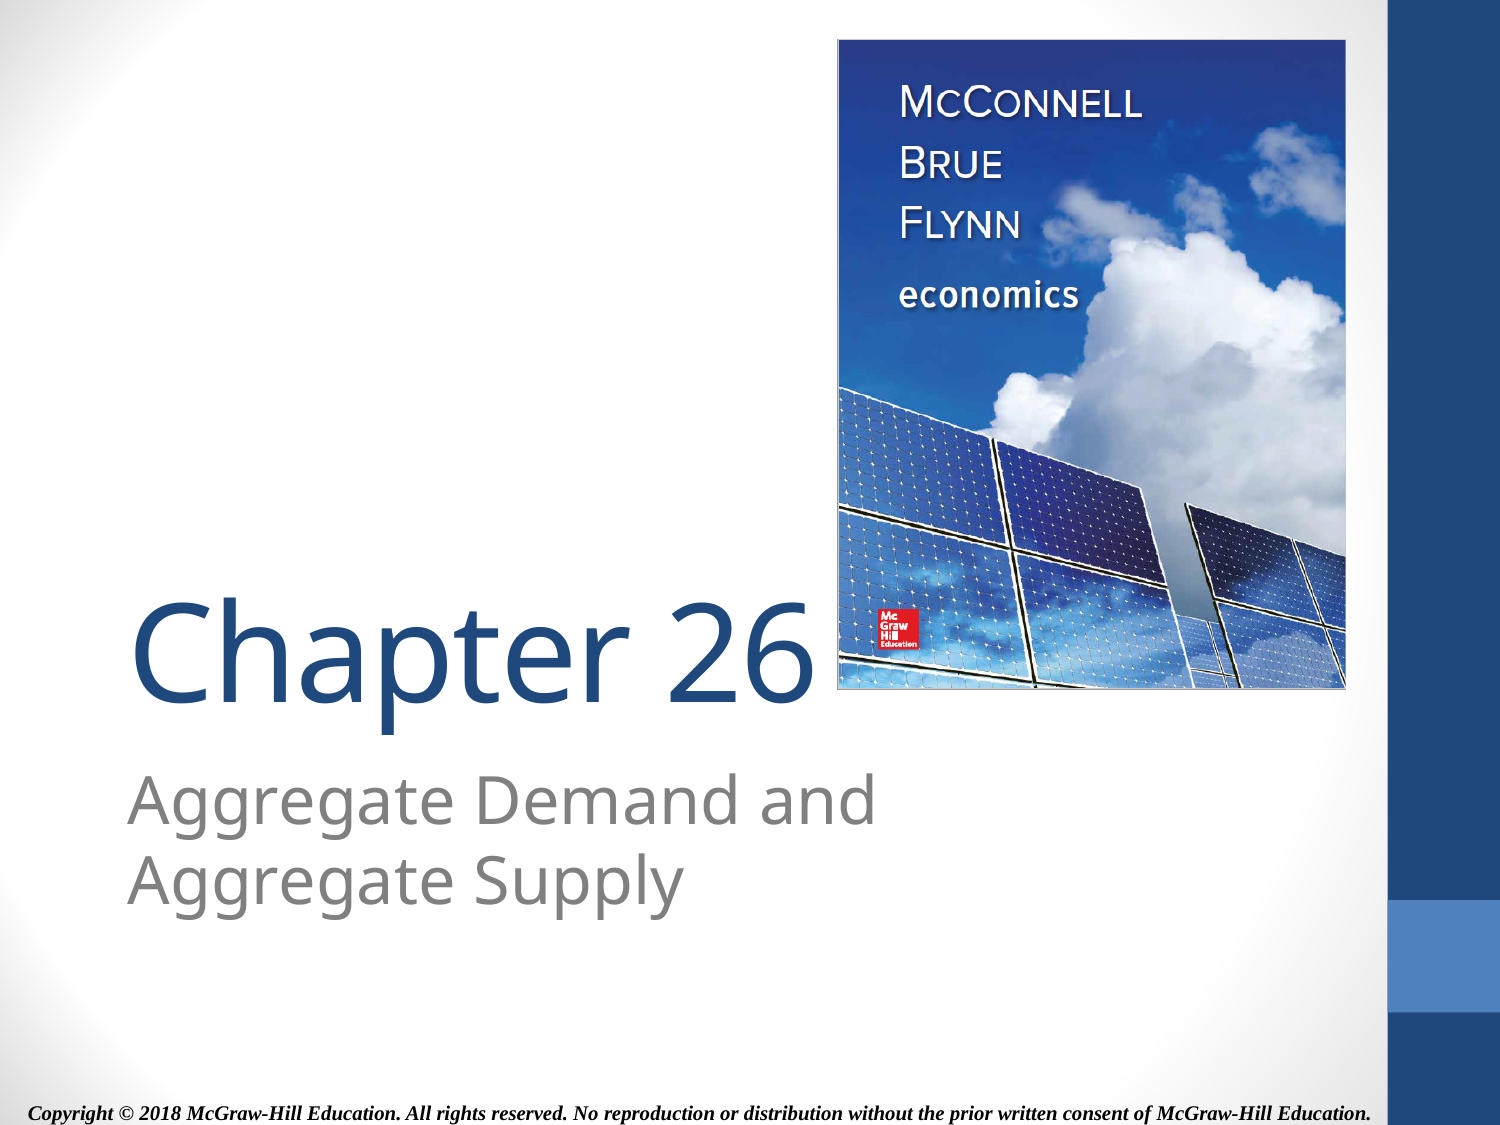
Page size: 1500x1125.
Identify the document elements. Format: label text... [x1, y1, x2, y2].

picture [0, 0, 1387, 1125]
title Chapter 26 [112, 312, 1350, 738]
subtitle Aggregate Demand and Aggregate Supply [112, 750, 1173, 925]
